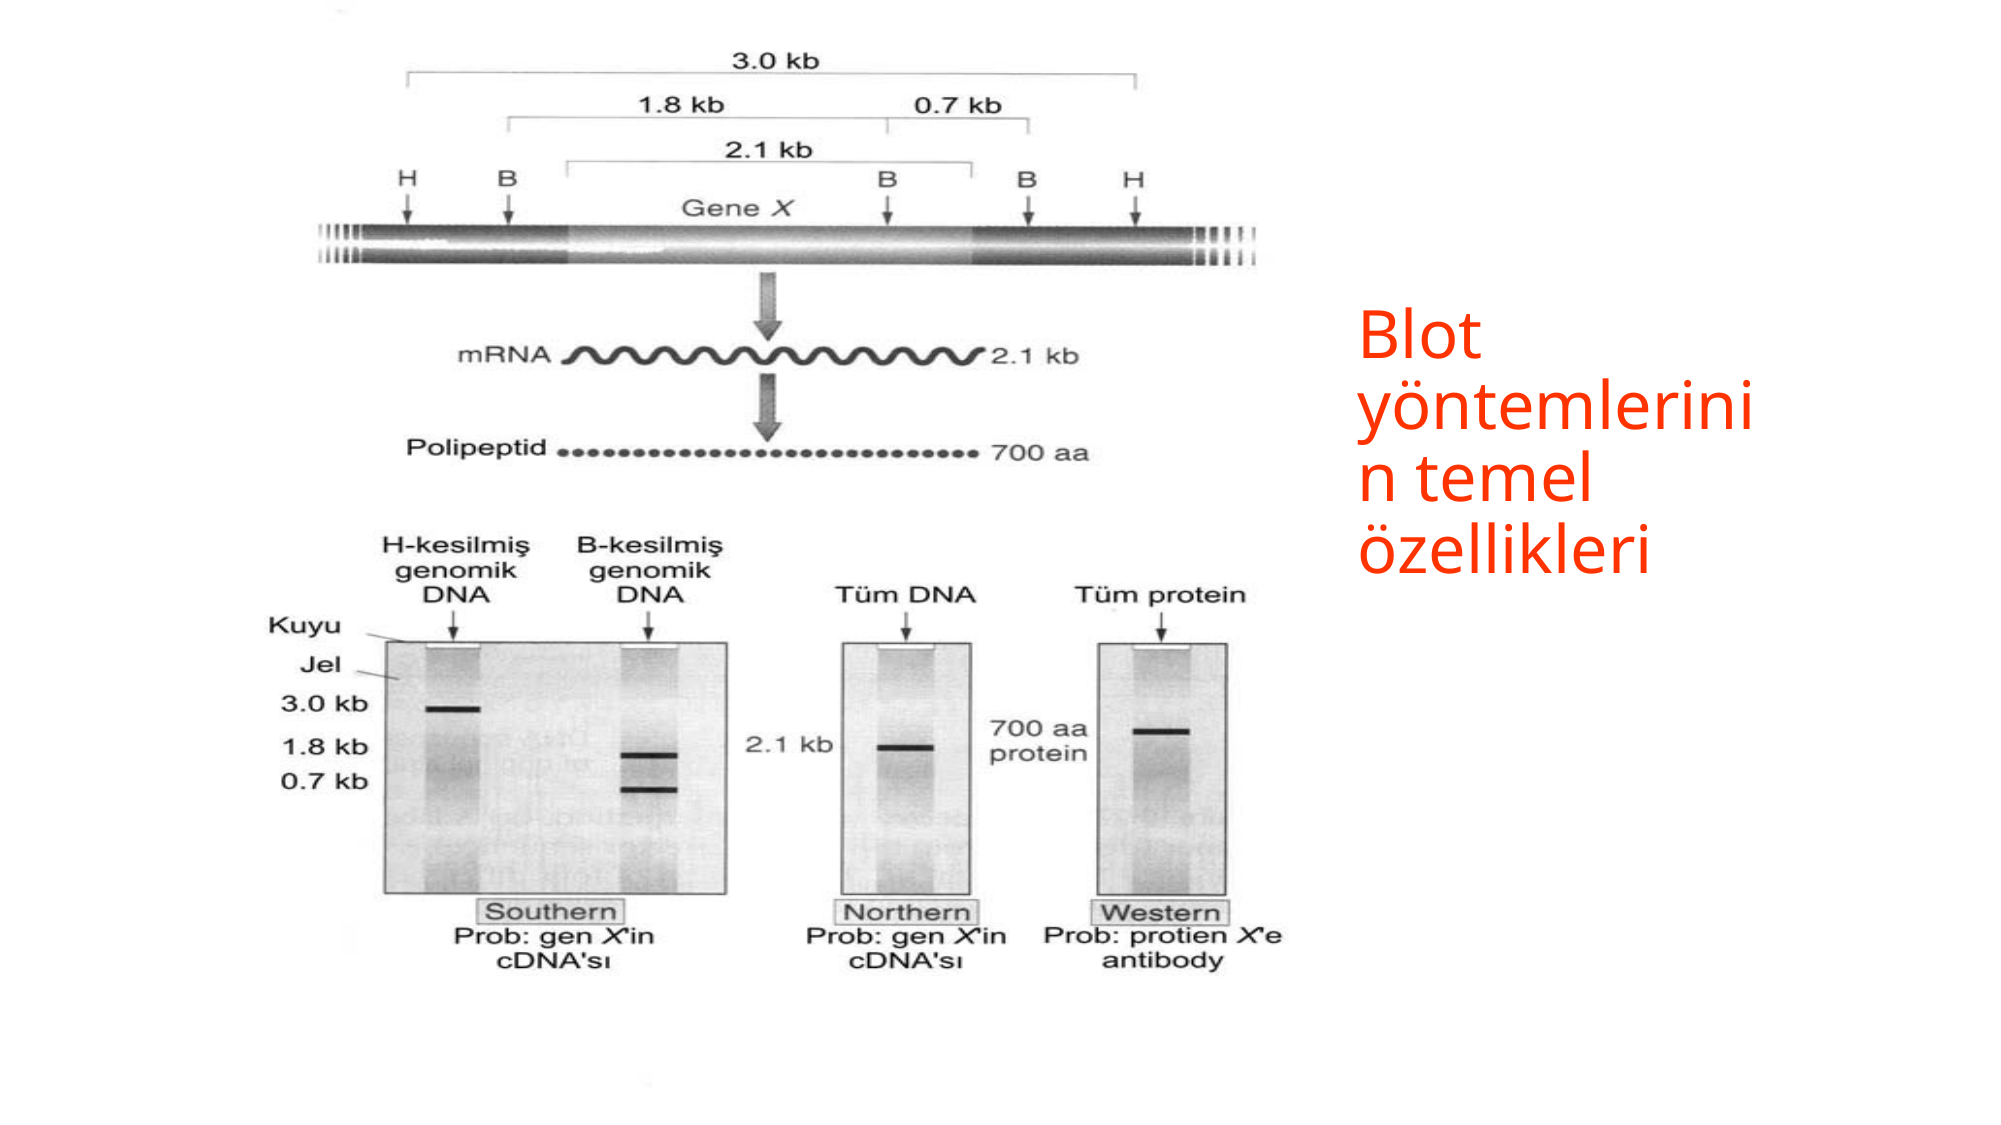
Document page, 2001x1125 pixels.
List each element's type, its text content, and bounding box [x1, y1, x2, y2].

picture [249, 0, 1355, 1125]
title Blot yöntemlerinin temel özellikleri [1355, 137, 1792, 752]
